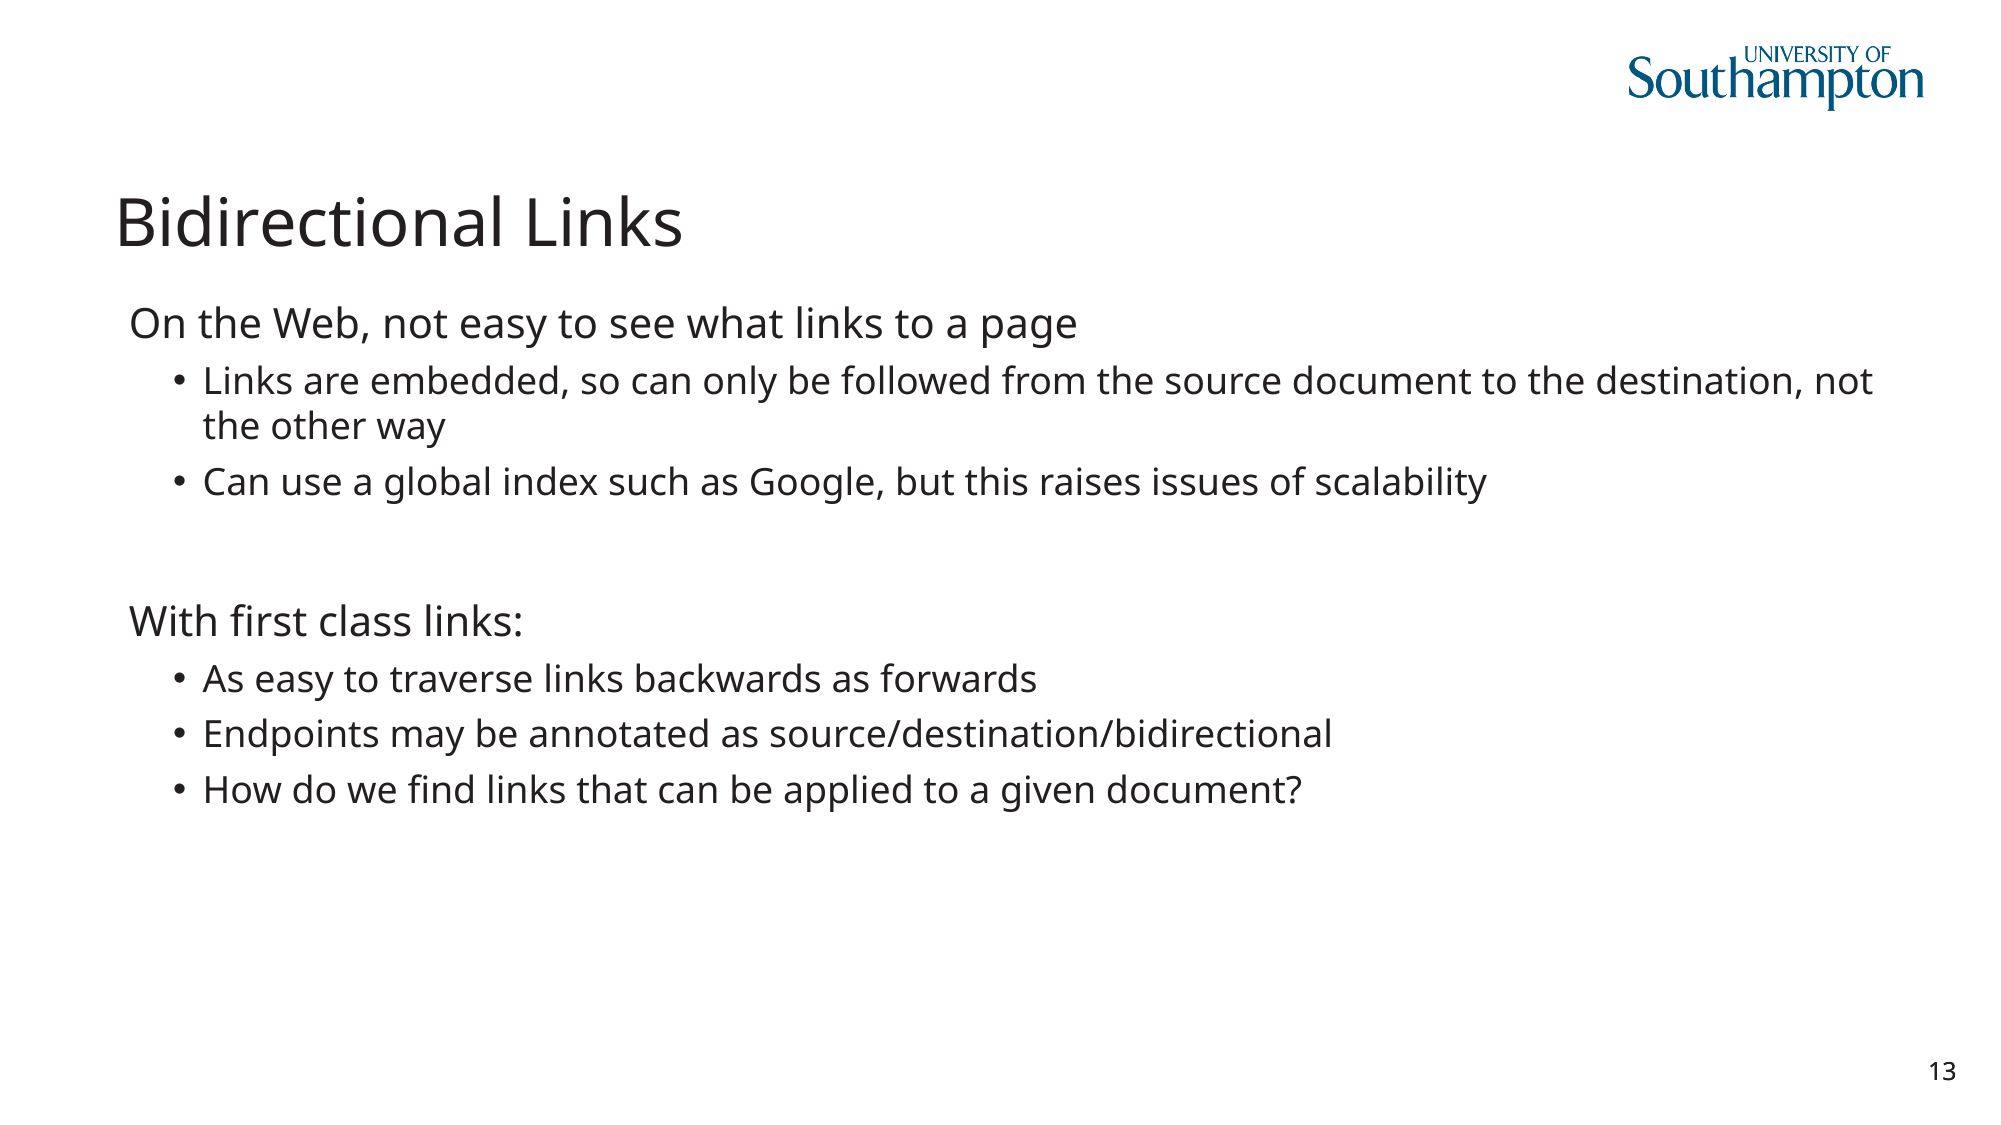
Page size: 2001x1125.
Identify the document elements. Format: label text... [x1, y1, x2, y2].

slide_number 13 [1897, 1046, 1969, 1094]
title Bidirectional Links [102, 113, 1898, 268]
picture [1629, 46, 1924, 111]
list On the Web, not easy to see what links to a page Links are embedded, so can only be followed from the source document to the destination, not the other way Can use a global index such as Google, but this raises issues of scalability With first class links: As easy to traverse links backwards as forwards Endpoints may be annotated as source/destination/bidirectional How do we find links that can be applied to a given document? [102, 290, 1898, 1024]
picture [1869, 48, 1877, 60]
picture [1629, 71, 1648, 95]
